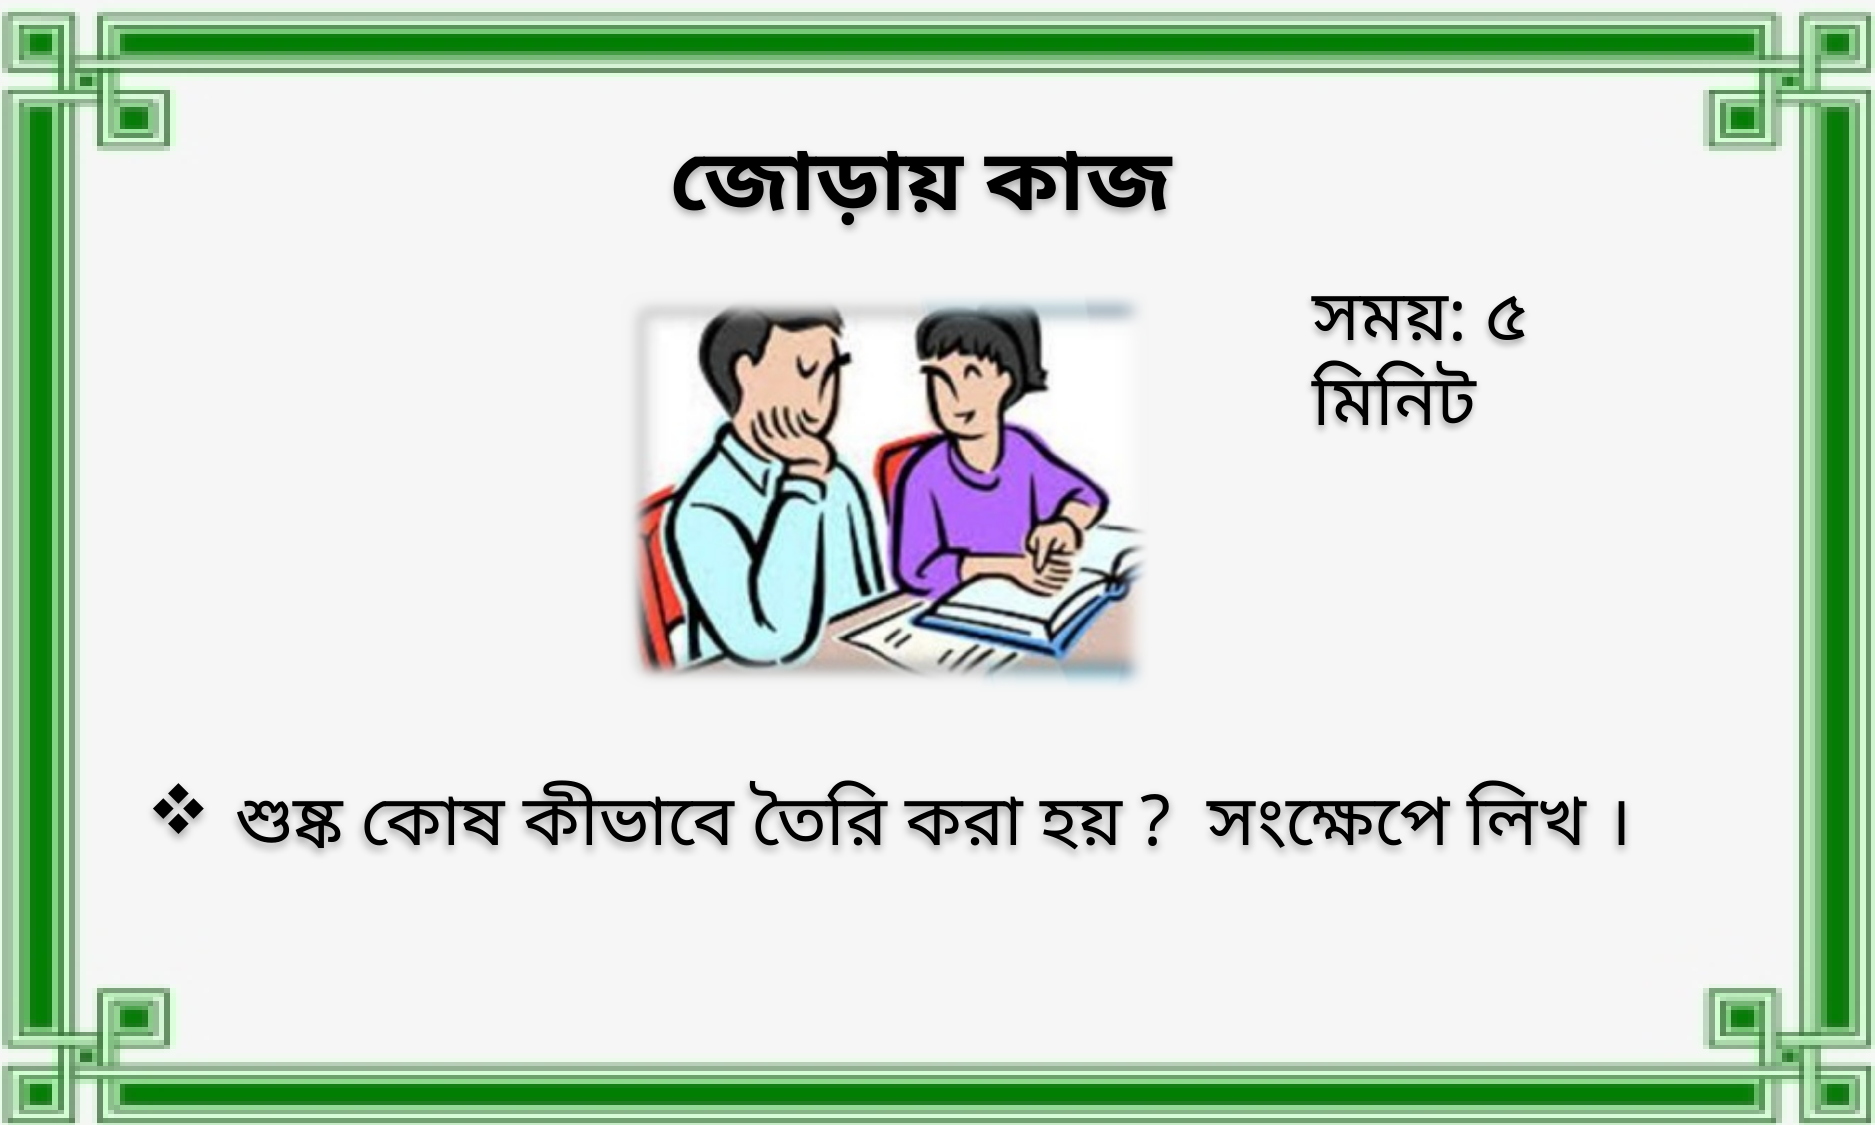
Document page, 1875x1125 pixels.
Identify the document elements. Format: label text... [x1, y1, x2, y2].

text_box শুষ্ক কোষ কীভাবে তৈরি করা হয় ? সংক্ষেপে লিখ । [70, 767, 1800, 867]
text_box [70, 117, 1817, 692]
picture [0, 0, 1875, 1125]
